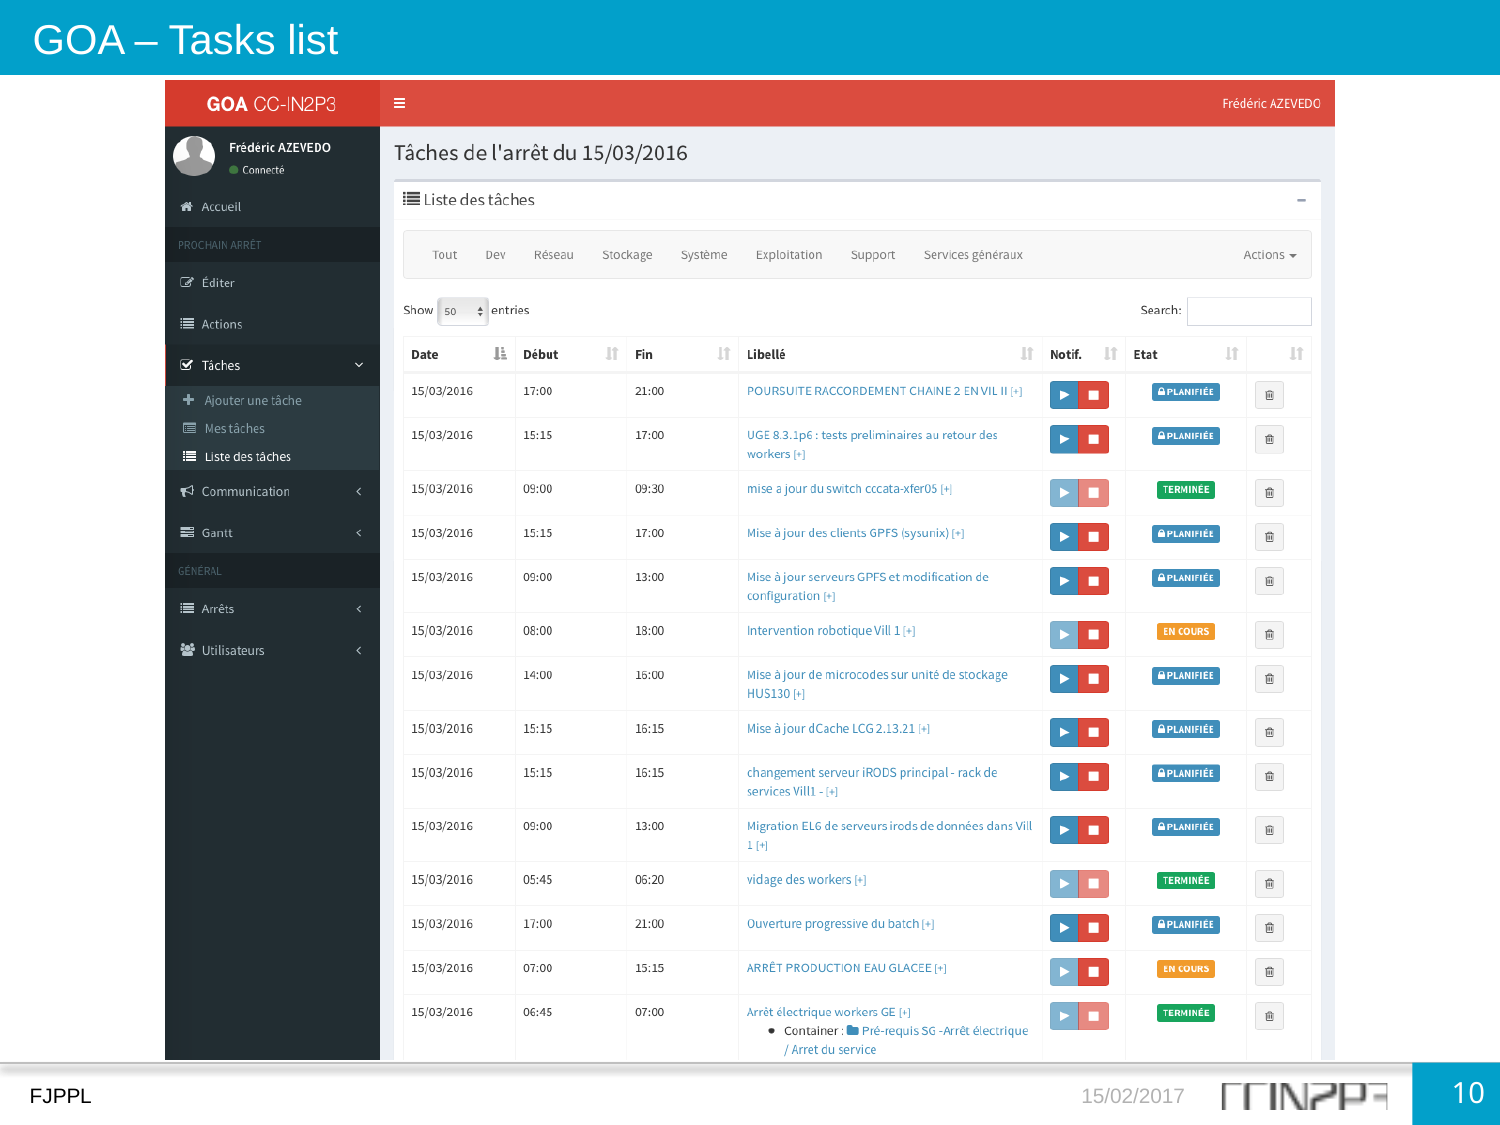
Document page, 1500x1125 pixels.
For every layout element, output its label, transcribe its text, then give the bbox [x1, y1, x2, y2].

footer FJPPL [0, 1065, 1062, 1125]
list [164, 80, 1335, 1060]
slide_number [1062, 1071, 1200, 1125]
list GOA – Tasks list [0, 0, 1500, 75]
slide_number 10 [1412, 1062, 1500, 1125]
